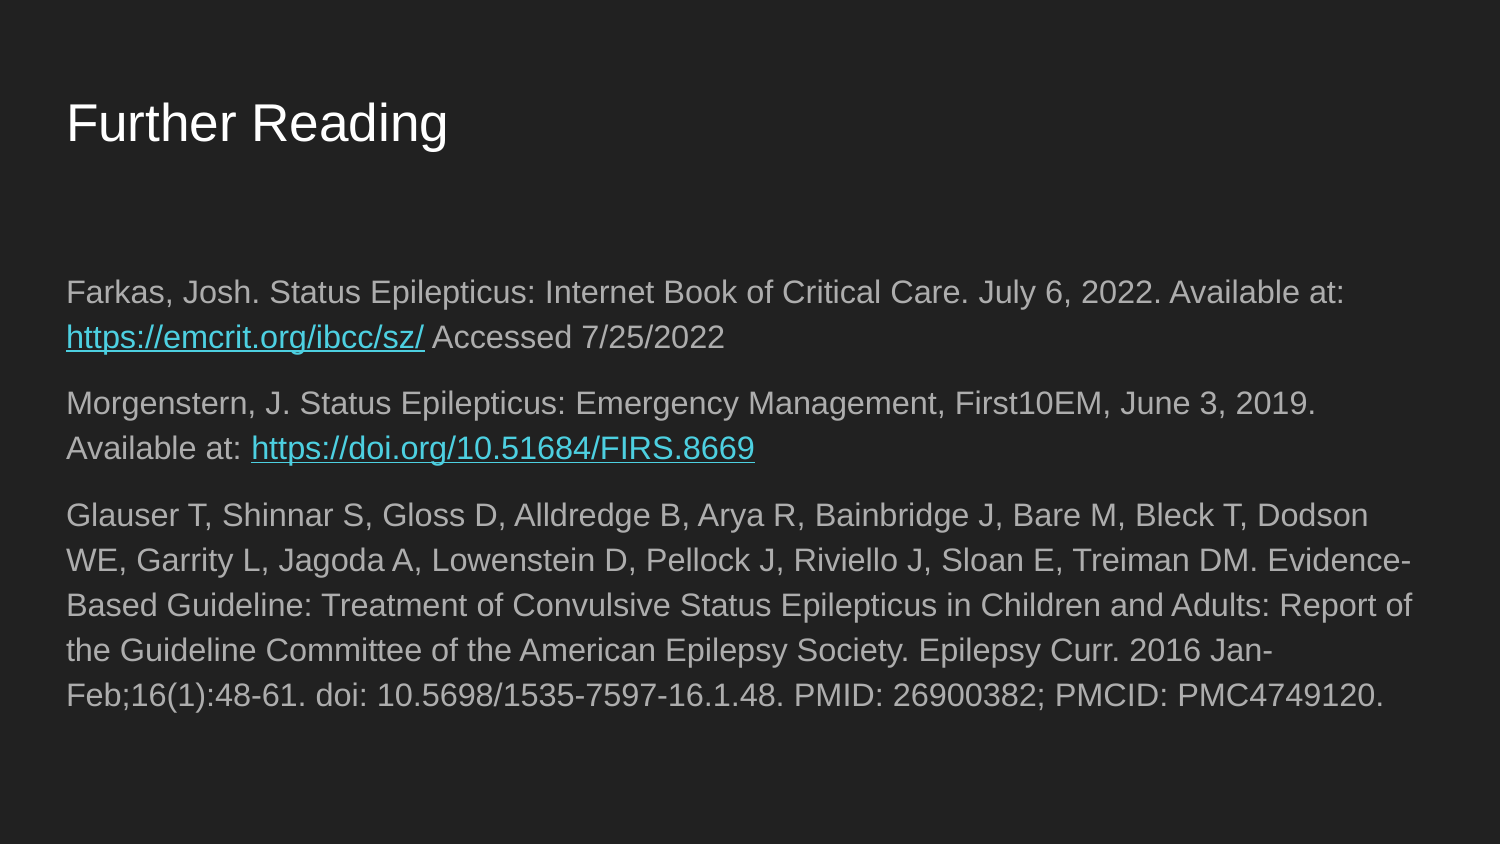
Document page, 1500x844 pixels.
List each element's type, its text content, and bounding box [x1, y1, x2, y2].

title Further Reading [51, 72, 1449, 167]
list Farkas, Josh. Status Epilepticus: Internet Book of Critical Care. July 6, 2022. Available at: https://emcrit.org/ibcc/sz/ Accessed 7/25/2022 Morgenstern, J. Status Epilepticus: Emergency Management, First10EM, June 3, 2019. Available at: https://doi.org/10.51684/FIRS.8669 Glauser T, Shinnar S, Gloss D, Alldredge B, Arya R, Bainbridge J, Bare M, Bleck T, Dodson WE, Garrity L, Jagoda A, Lowenstein D, Pellock J, Riviello J, Sloan E, Treiman DM. Evidence-Based Guideline: Treatment of Convulsive Status Epilepticus in Children and Adults: Report of the Guideline Committee of the American Epilepsy Society. Epilepsy Curr. 2016 Jan-Feb;16(1):48-61. doi: 10.5698/1535-7597-16.1.48. PMID: 26900382; PMCID: PMC4749120. [51, 189, 1449, 750]
